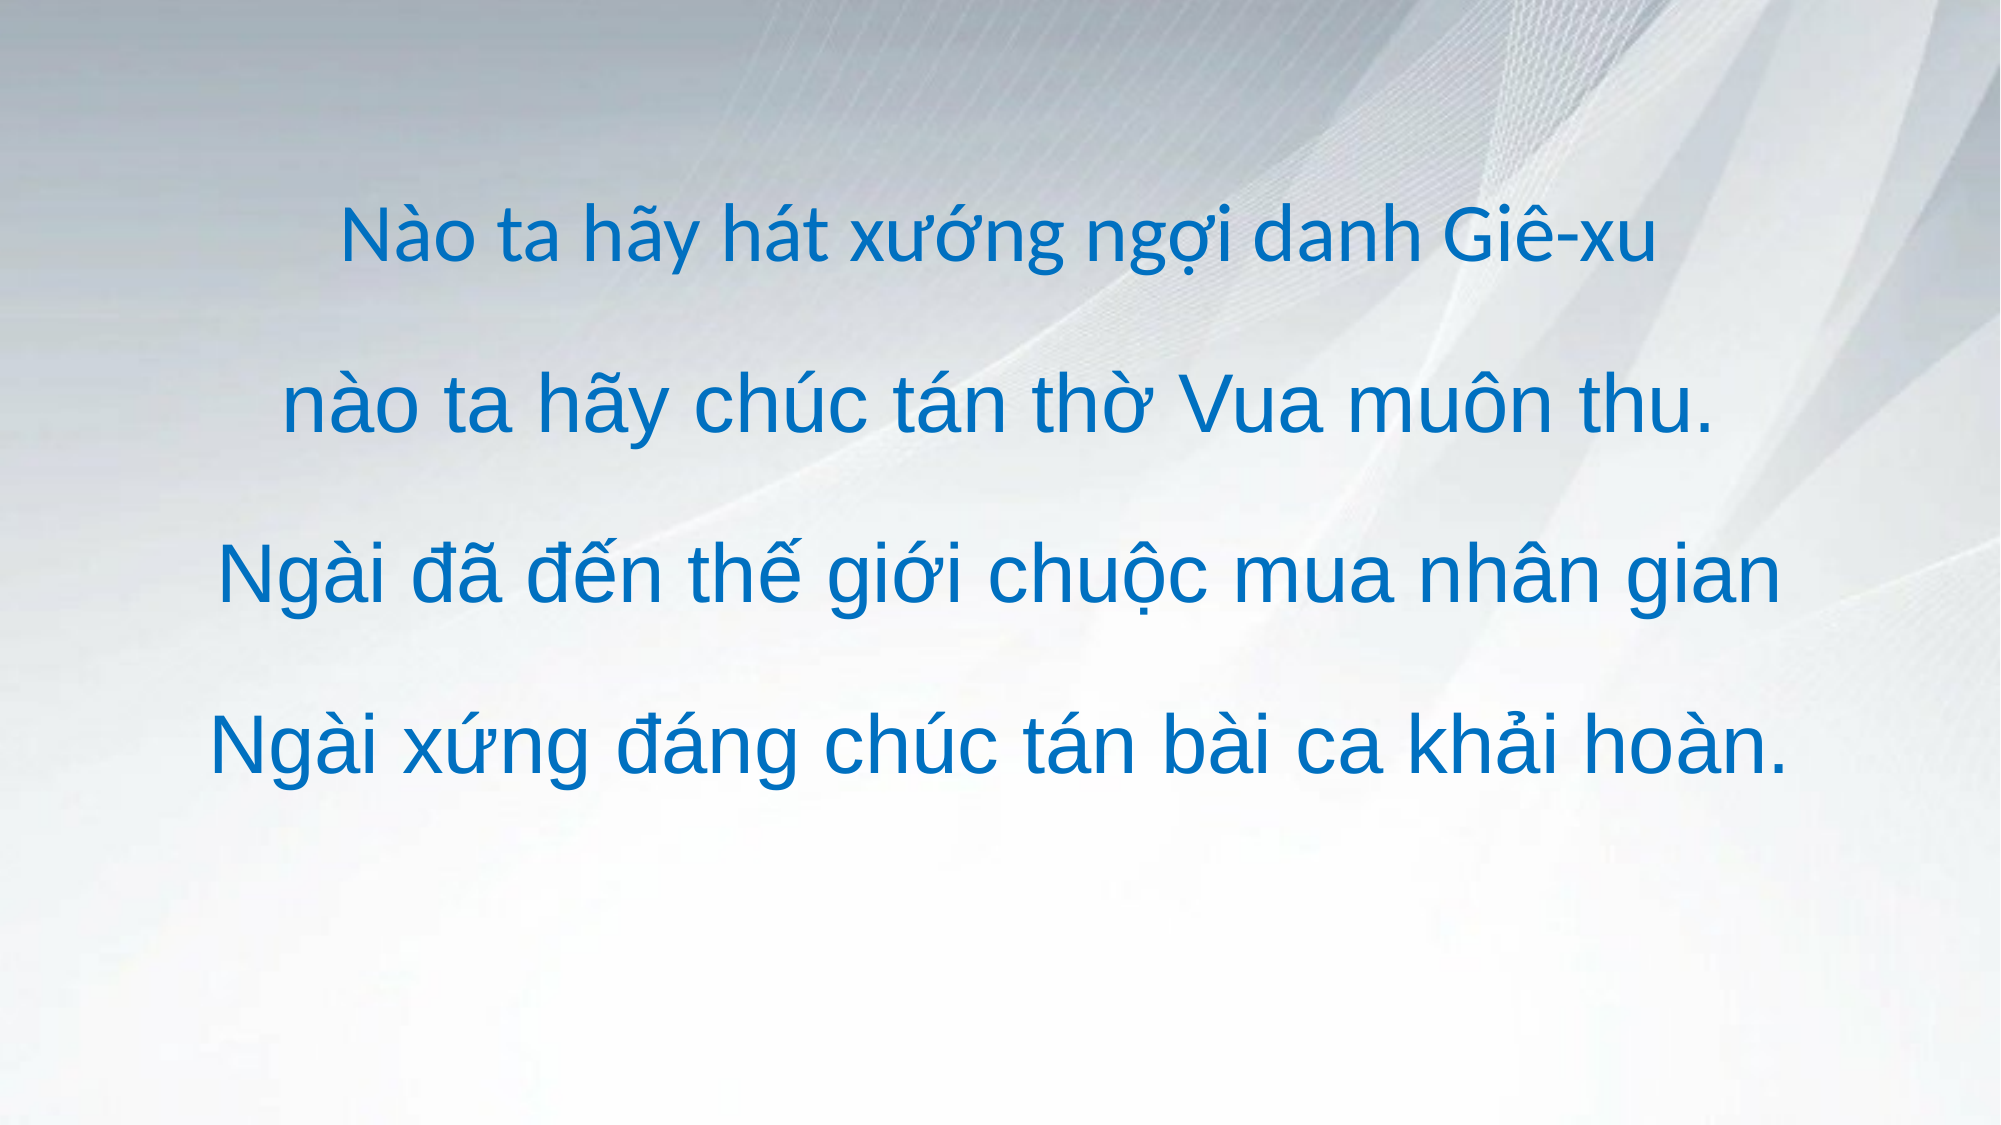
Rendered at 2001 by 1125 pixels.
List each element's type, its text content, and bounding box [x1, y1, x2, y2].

list Nào ta hãy hát xướng ngợi danh Giê-xu nào ta hãy chúc tán thờ Vua muôn thu. Ngài đã đến thế giới chuộc mua nhân gian Ngài xứng đáng chúc tán bài ca khải hoàn. [0, 0, 2000, 1125]
